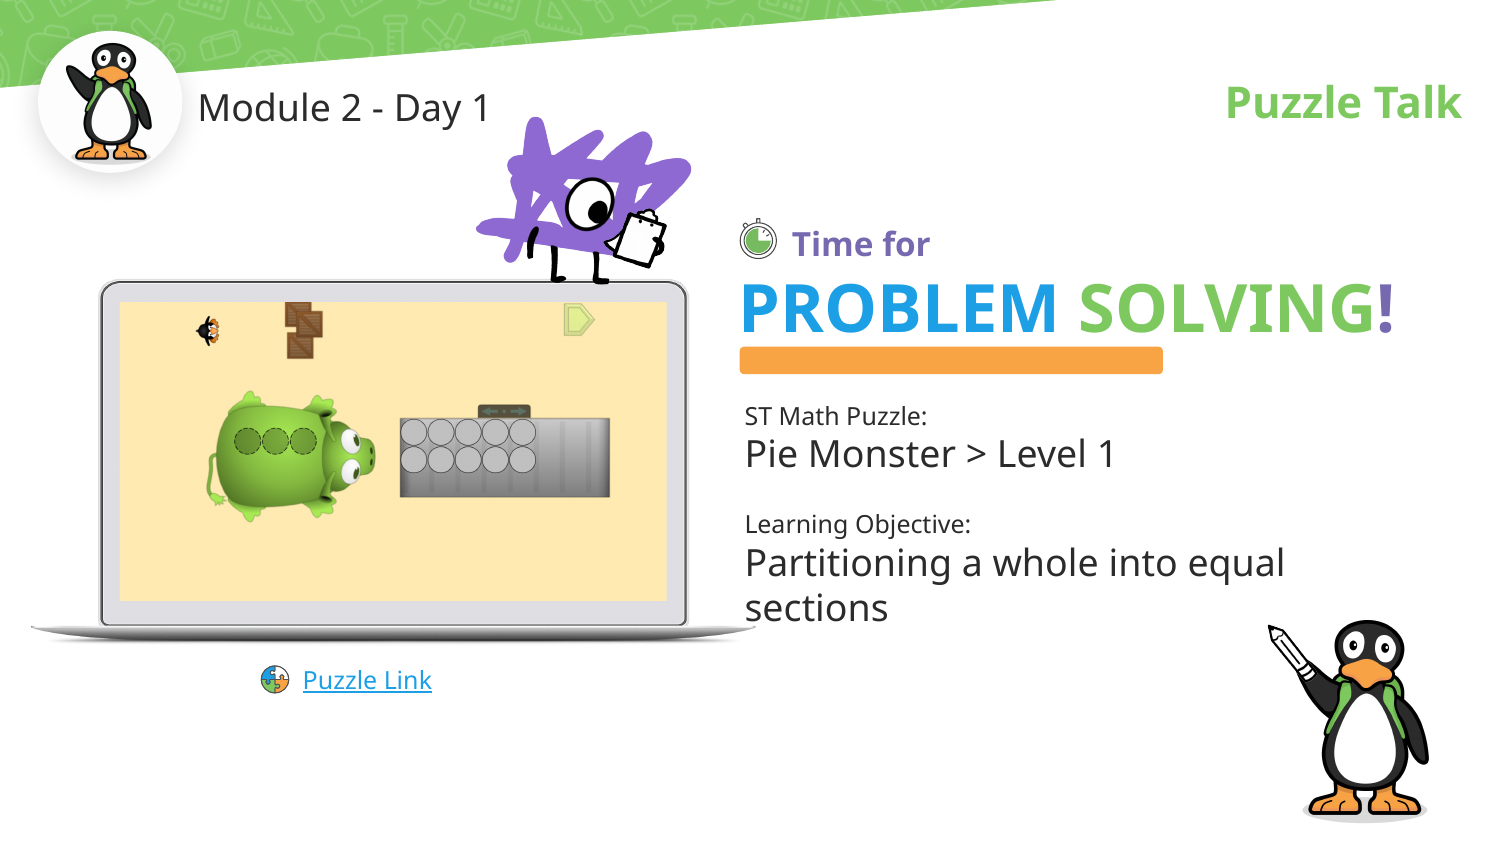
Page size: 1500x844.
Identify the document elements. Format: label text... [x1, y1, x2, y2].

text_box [260, 665, 290, 694]
text_box Puzzle Link [287, 674, 489, 714]
picture [11, 266, 765, 666]
text_box ST Math Puzzle: Pie Monster > Level 1 [769, 385, 1483, 490]
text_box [468, 107, 698, 292]
text_box Learning Objective: Partitioning a whole into equal sections [769, 494, 1374, 644]
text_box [739, 217, 778, 260]
list Module 2 - Day 1 [189, 65, 641, 147]
picture [0, 0, 1046, 174]
text_box [769, 346, 1163, 375]
text_box Time for PROBLEM SOLVING! [723, 195, 1466, 361]
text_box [1264, 595, 1452, 837]
text_box Puzzle Talk [704, 60, 1478, 143]
text_box [246, 674, 304, 705]
